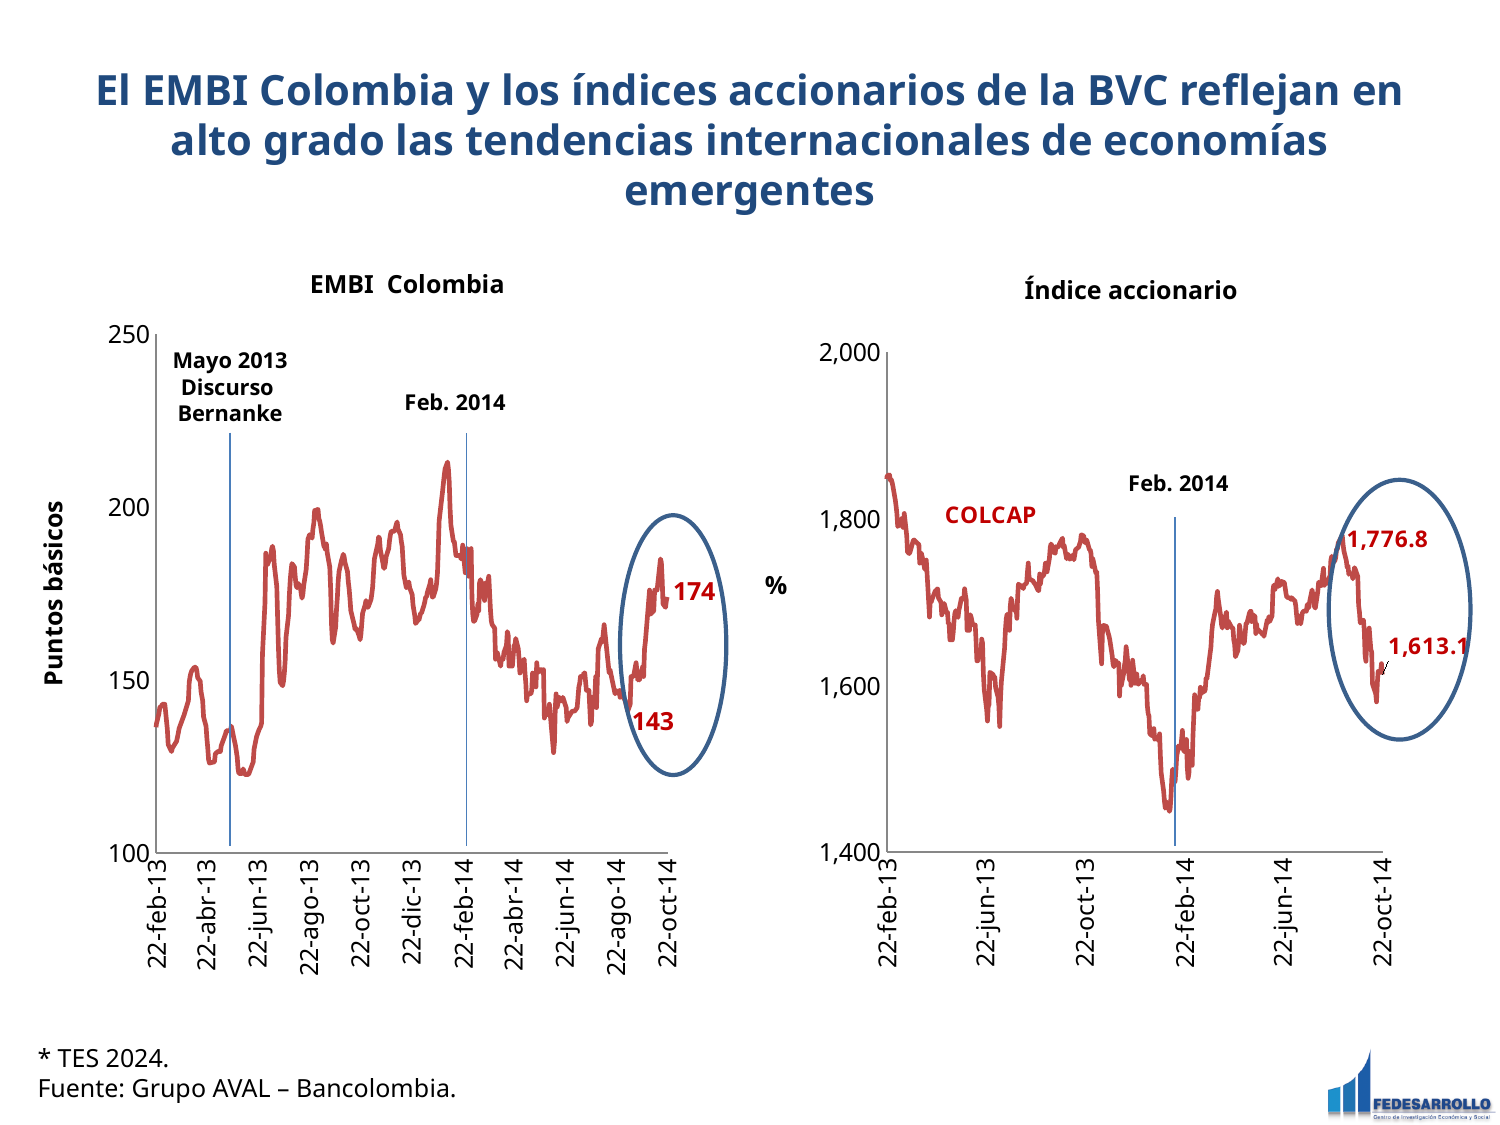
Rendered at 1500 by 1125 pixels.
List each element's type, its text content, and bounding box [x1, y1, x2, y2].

text_box Puntos básicos [30, 475, 83, 712]
picture [1314, 1041, 1500, 1125]
title El EMBI Colombia y los índices accionarios de la BVC reflejan en alto grado las tendencias internacionales de economías emergentes [75, 45, 1425, 233]
chart [88, 314, 727, 994]
text_box * TES 2024. Fuente: Grupo AVAL – Bancolombia. [22, 1034, 479, 1110]
text_box % [749, 562, 780, 608]
chart [785, 321, 1471, 1019]
text_box EMBI Colombia [171, 260, 644, 306]
text_box Índice accionario [797, 267, 1472, 312]
